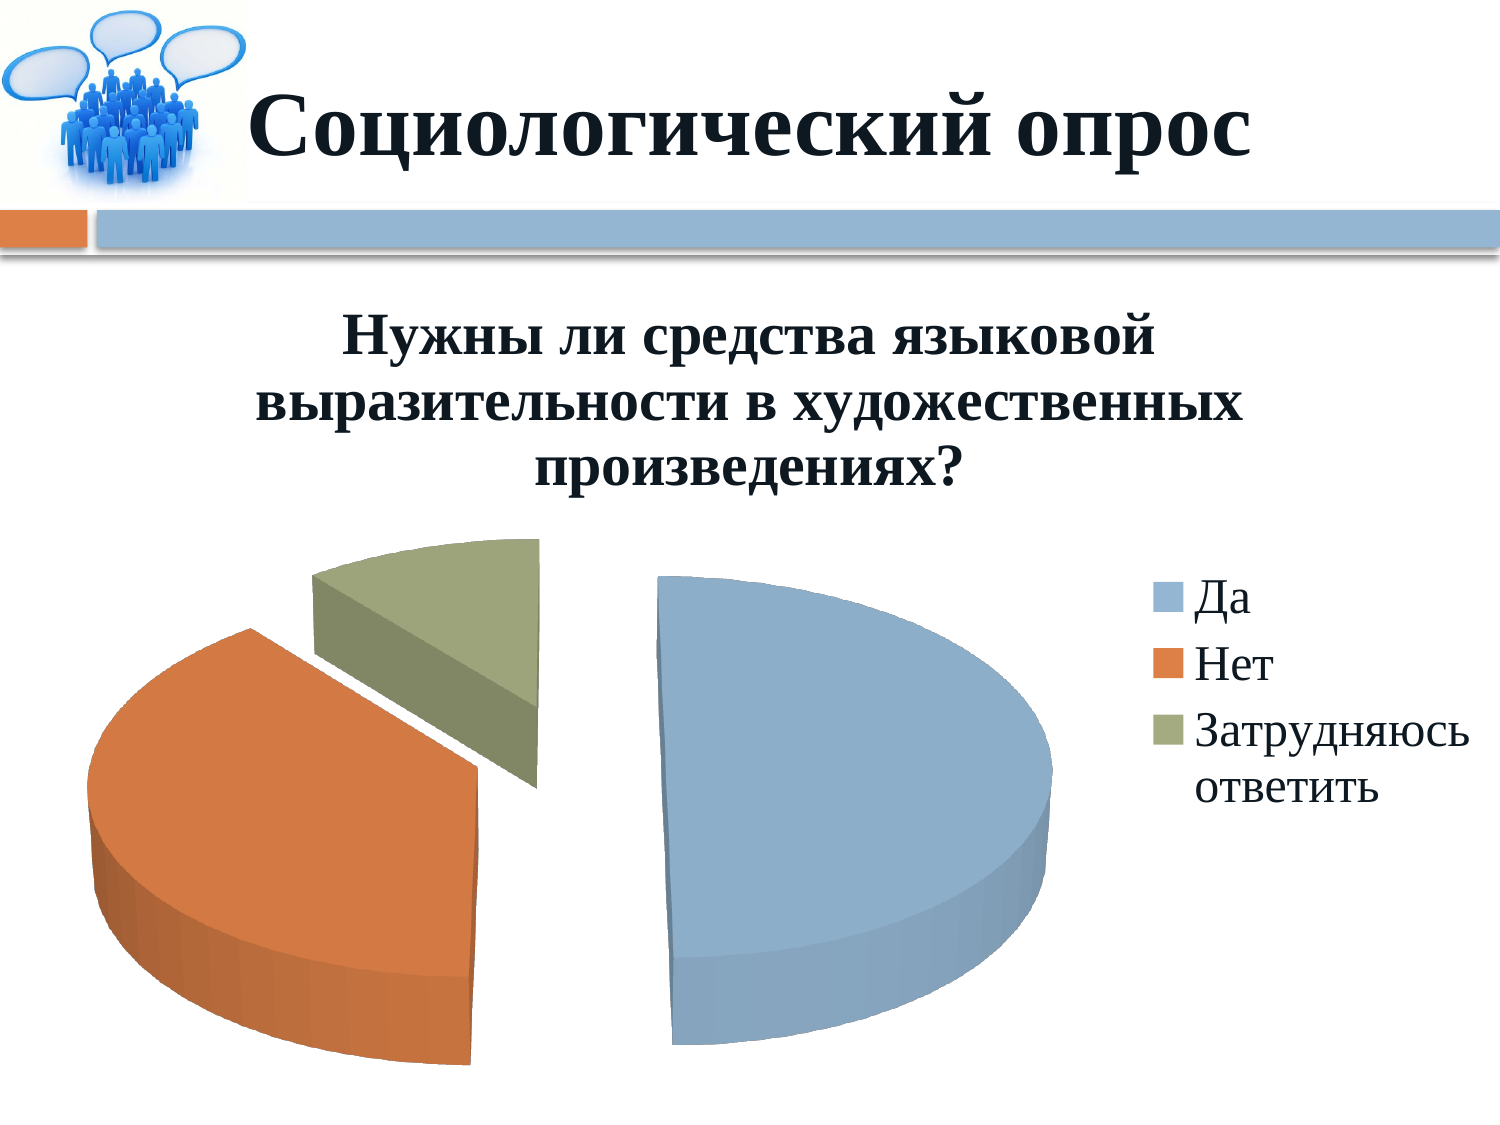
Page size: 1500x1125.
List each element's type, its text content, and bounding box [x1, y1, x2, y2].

chart [0, 257, 1500, 1125]
title Социологический опрос [251, 37, 1500, 200]
picture [0, 0, 247, 203]
